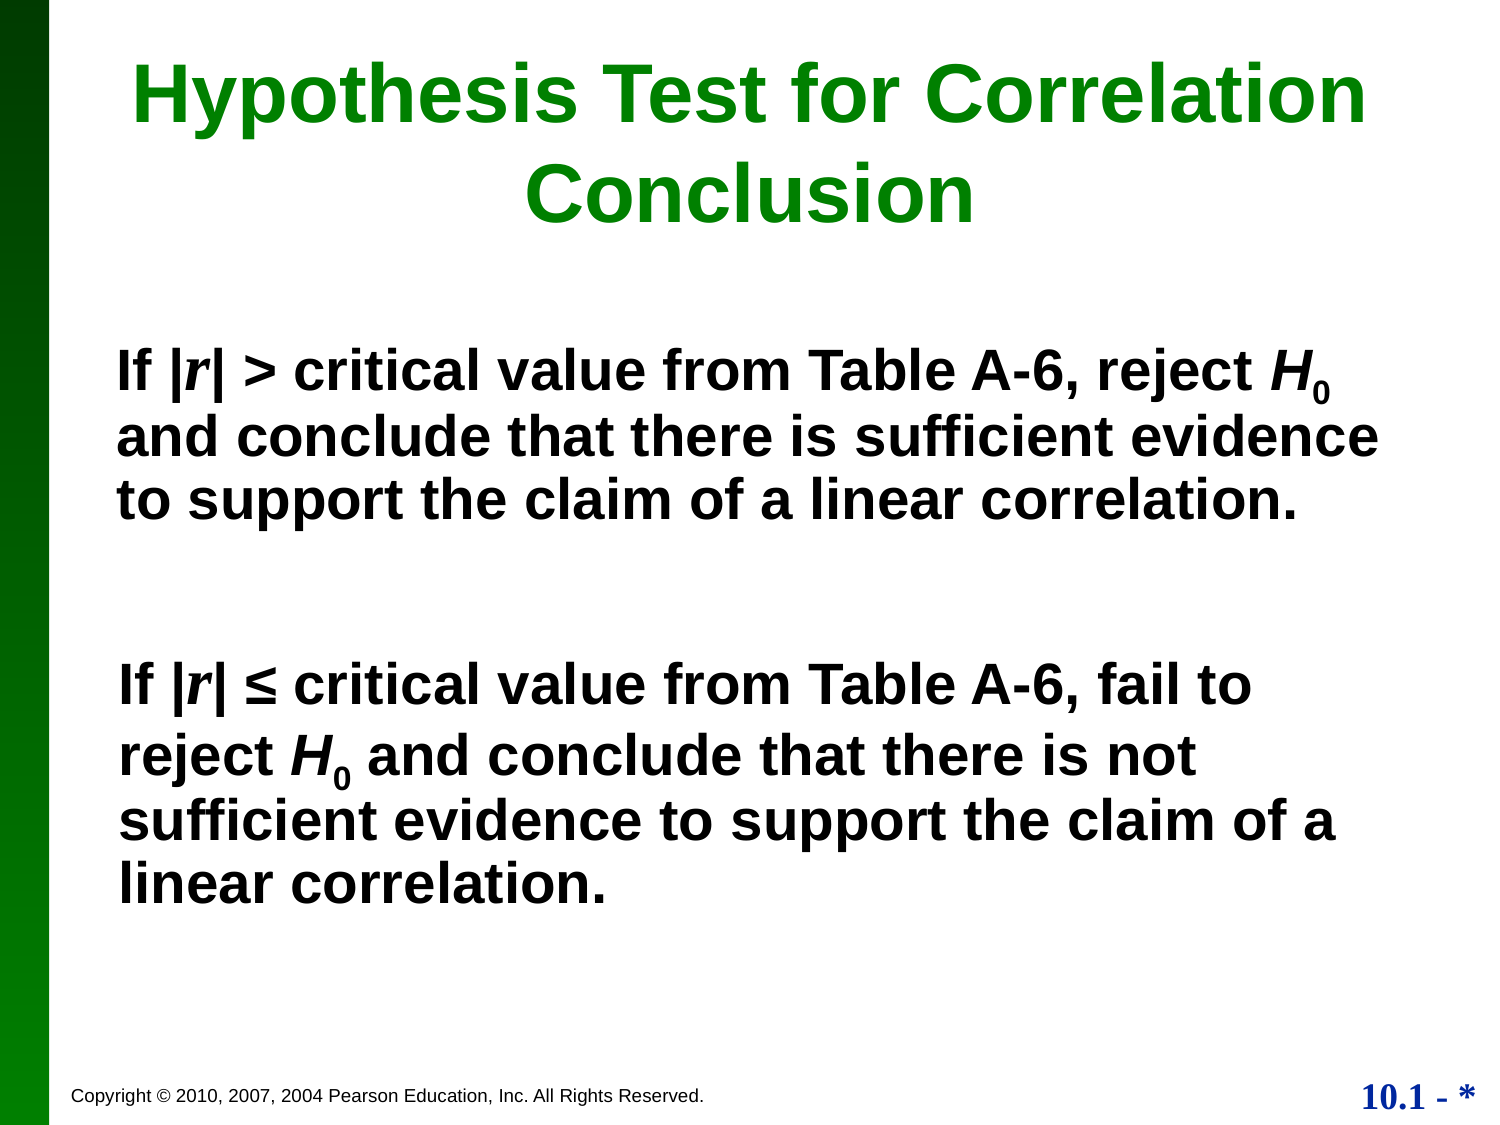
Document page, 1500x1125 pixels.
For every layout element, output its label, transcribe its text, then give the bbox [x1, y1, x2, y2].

text_box If |r| ≤ critical value from Table A-6, fail to reject H0 and conclude that there is not sufficient evidence to support the claim of a linear correlation. [103, 639, 1422, 934]
title Hypothesis Test for Correlation Conclusion [61, 63, 1440, 216]
list If |r| > critical value from Table A-6, reject H0 and conclude that there is sufficient evidence to support the claim of a linear correlation. [101, 319, 1420, 573]
text_box [63, 646, 1438, 1112]
